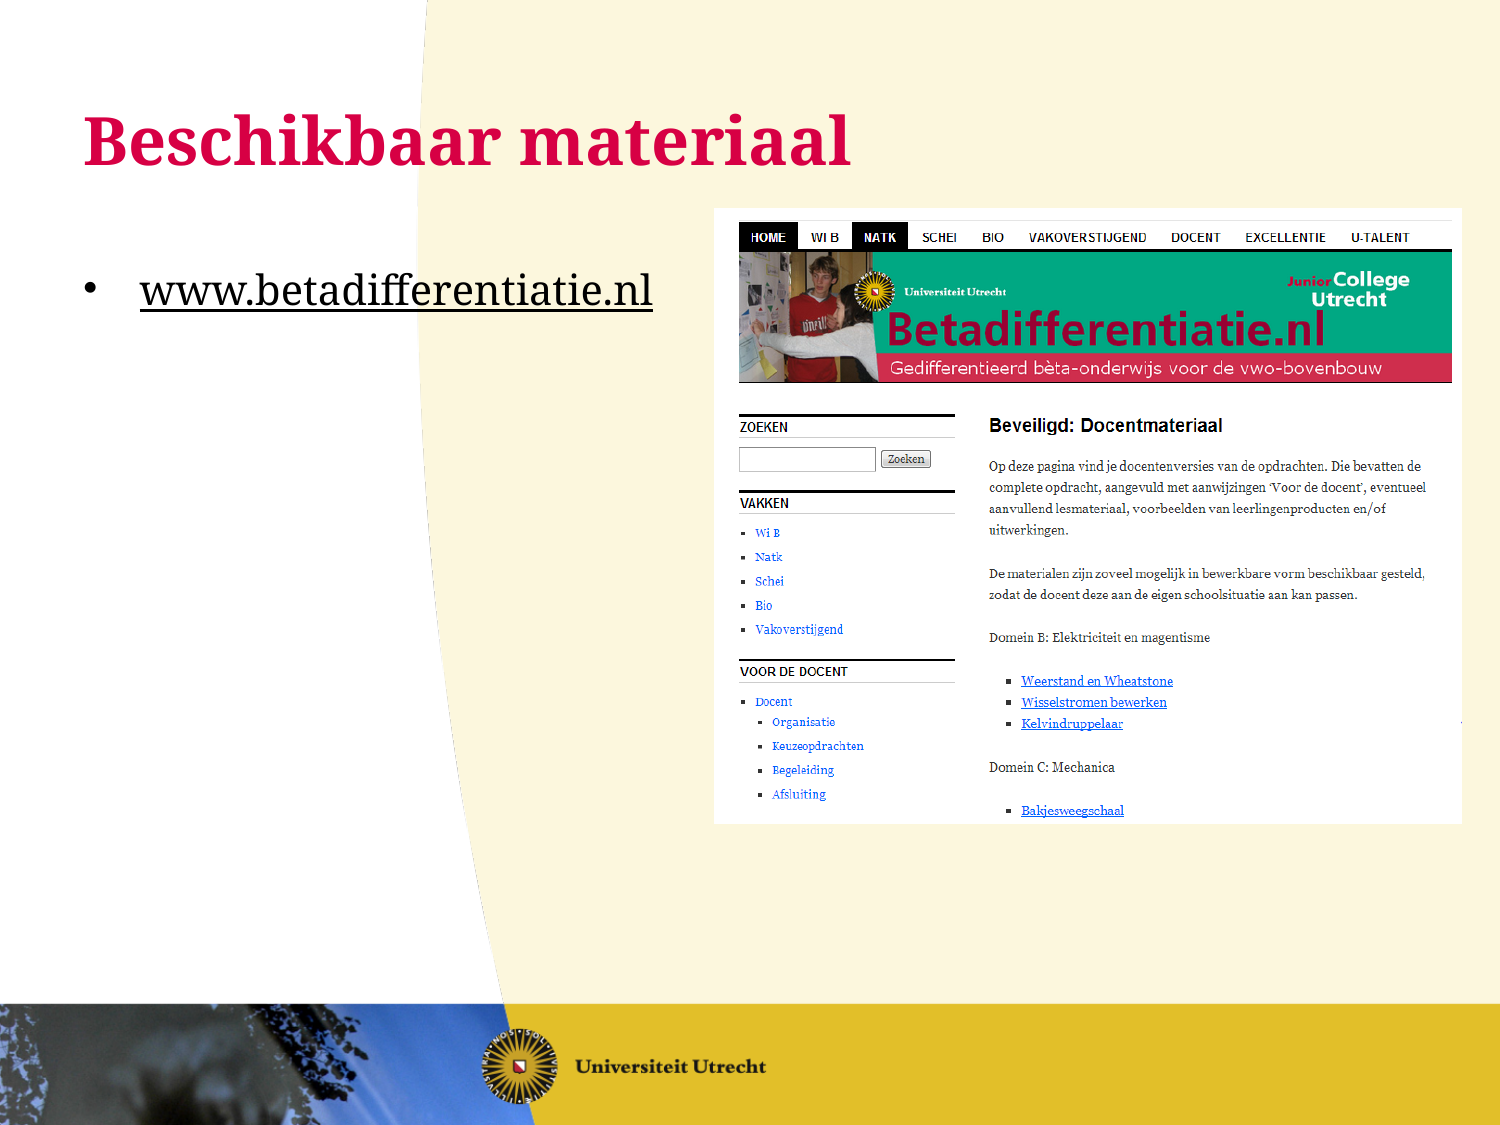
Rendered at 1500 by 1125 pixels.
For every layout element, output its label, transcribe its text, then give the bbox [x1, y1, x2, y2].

list www.betadifferentiatie.nl [75, 255, 1425, 1005]
title Beschikbaar materiaal [75, 45, 1471, 233]
picture [0, 0, 1500, 1125]
